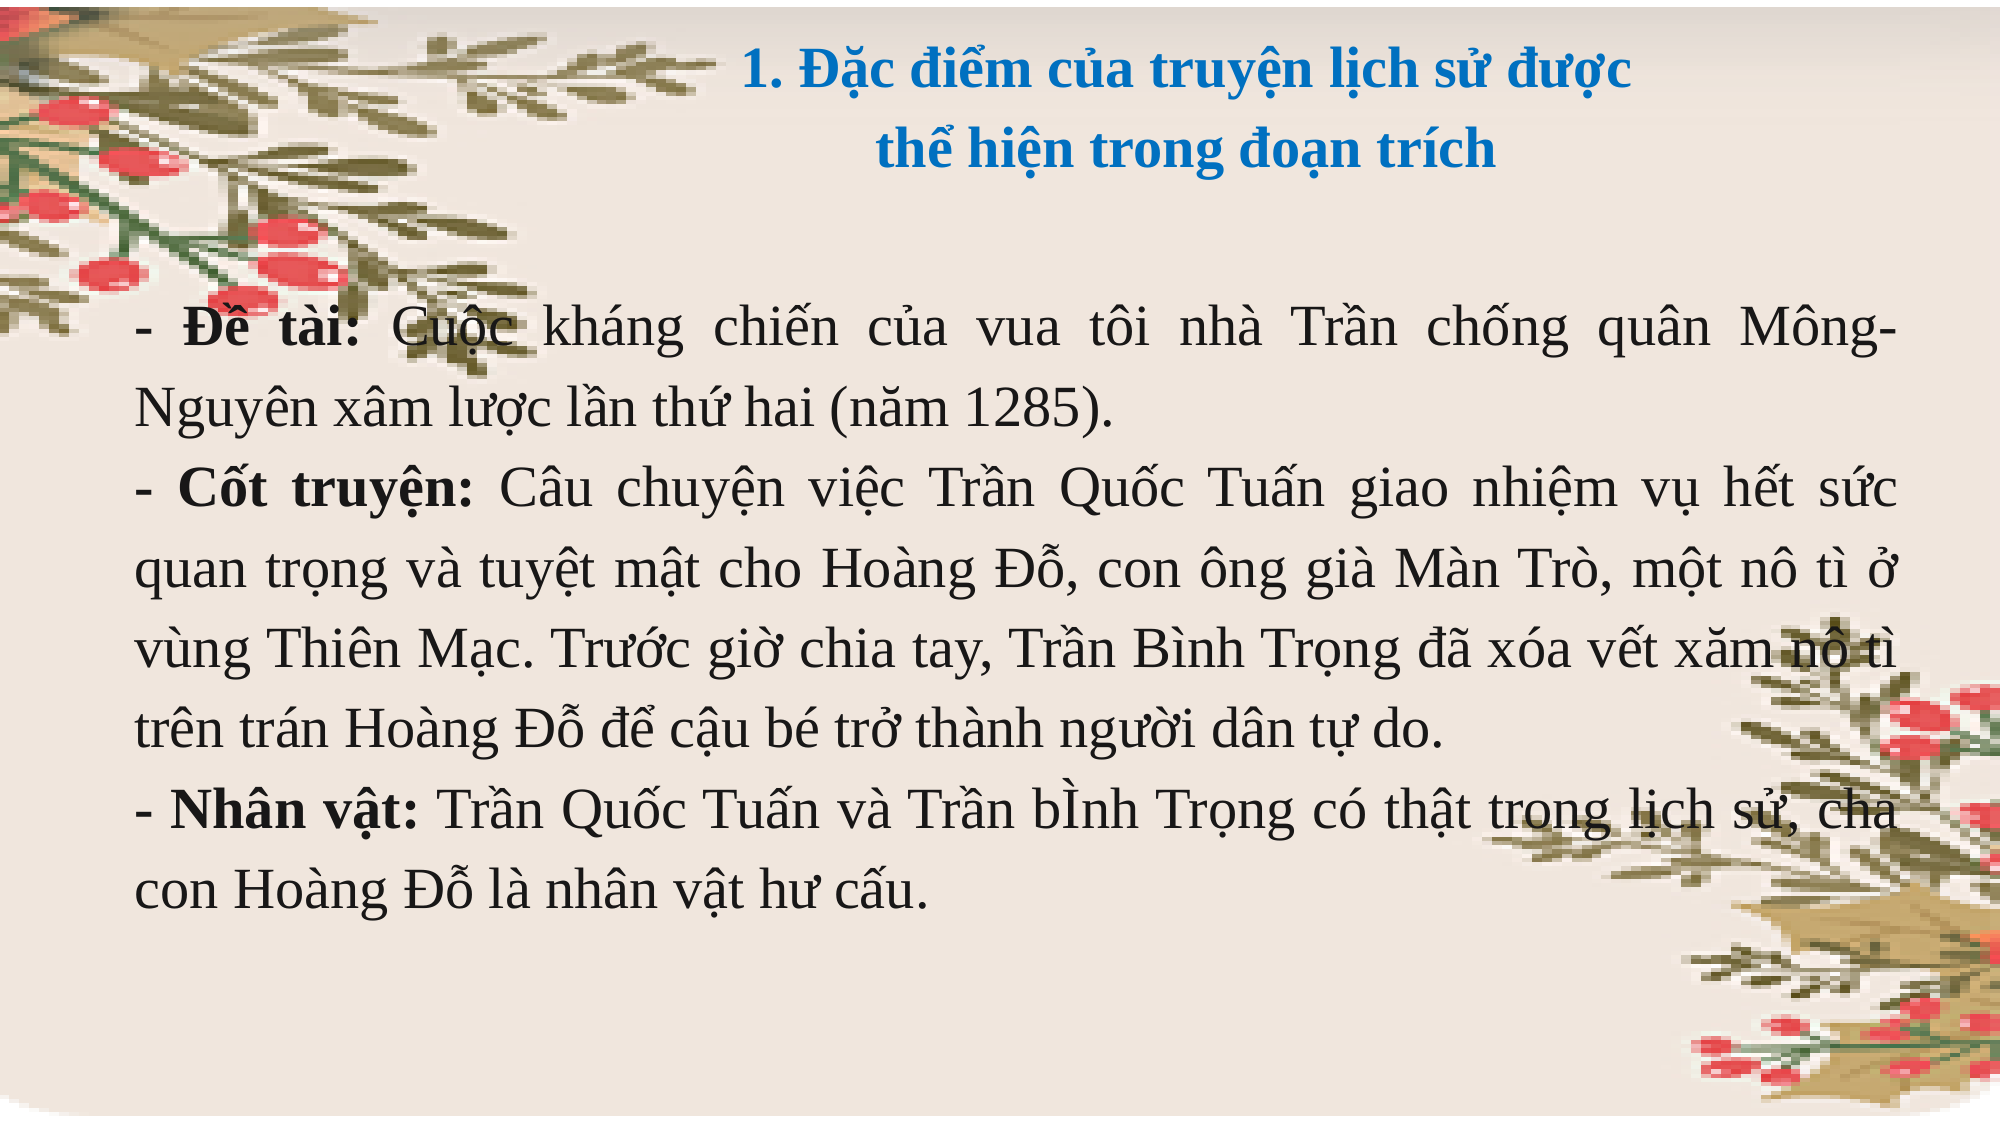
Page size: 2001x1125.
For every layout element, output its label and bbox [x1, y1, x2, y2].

list [0, 0, 2000, 1125]
